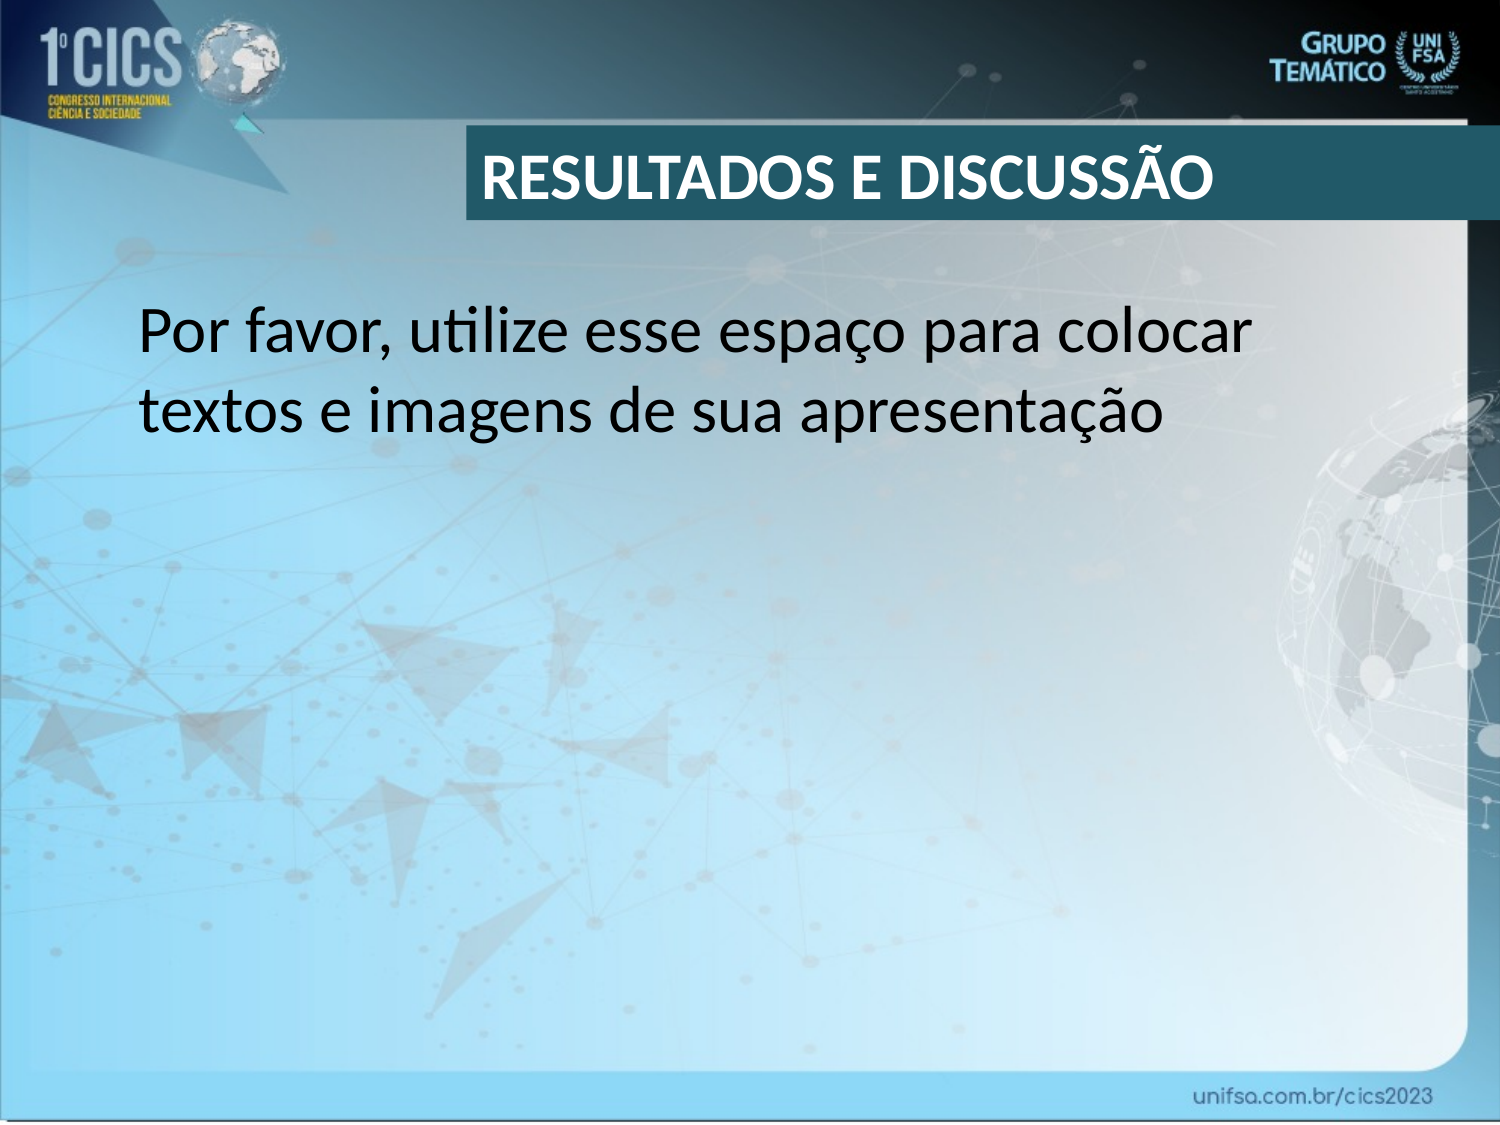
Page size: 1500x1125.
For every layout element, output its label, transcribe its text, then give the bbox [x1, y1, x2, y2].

text_box RESULTADOS E DISCUSSÃO [466, 125, 1500, 221]
list [100, 255, 1353, 1000]
picture [0, 0, 1500, 1125]
text_box Por favor, utilize esse espaço para colocar textos e imagens de sua apresentação [123, 278, 1376, 534]
